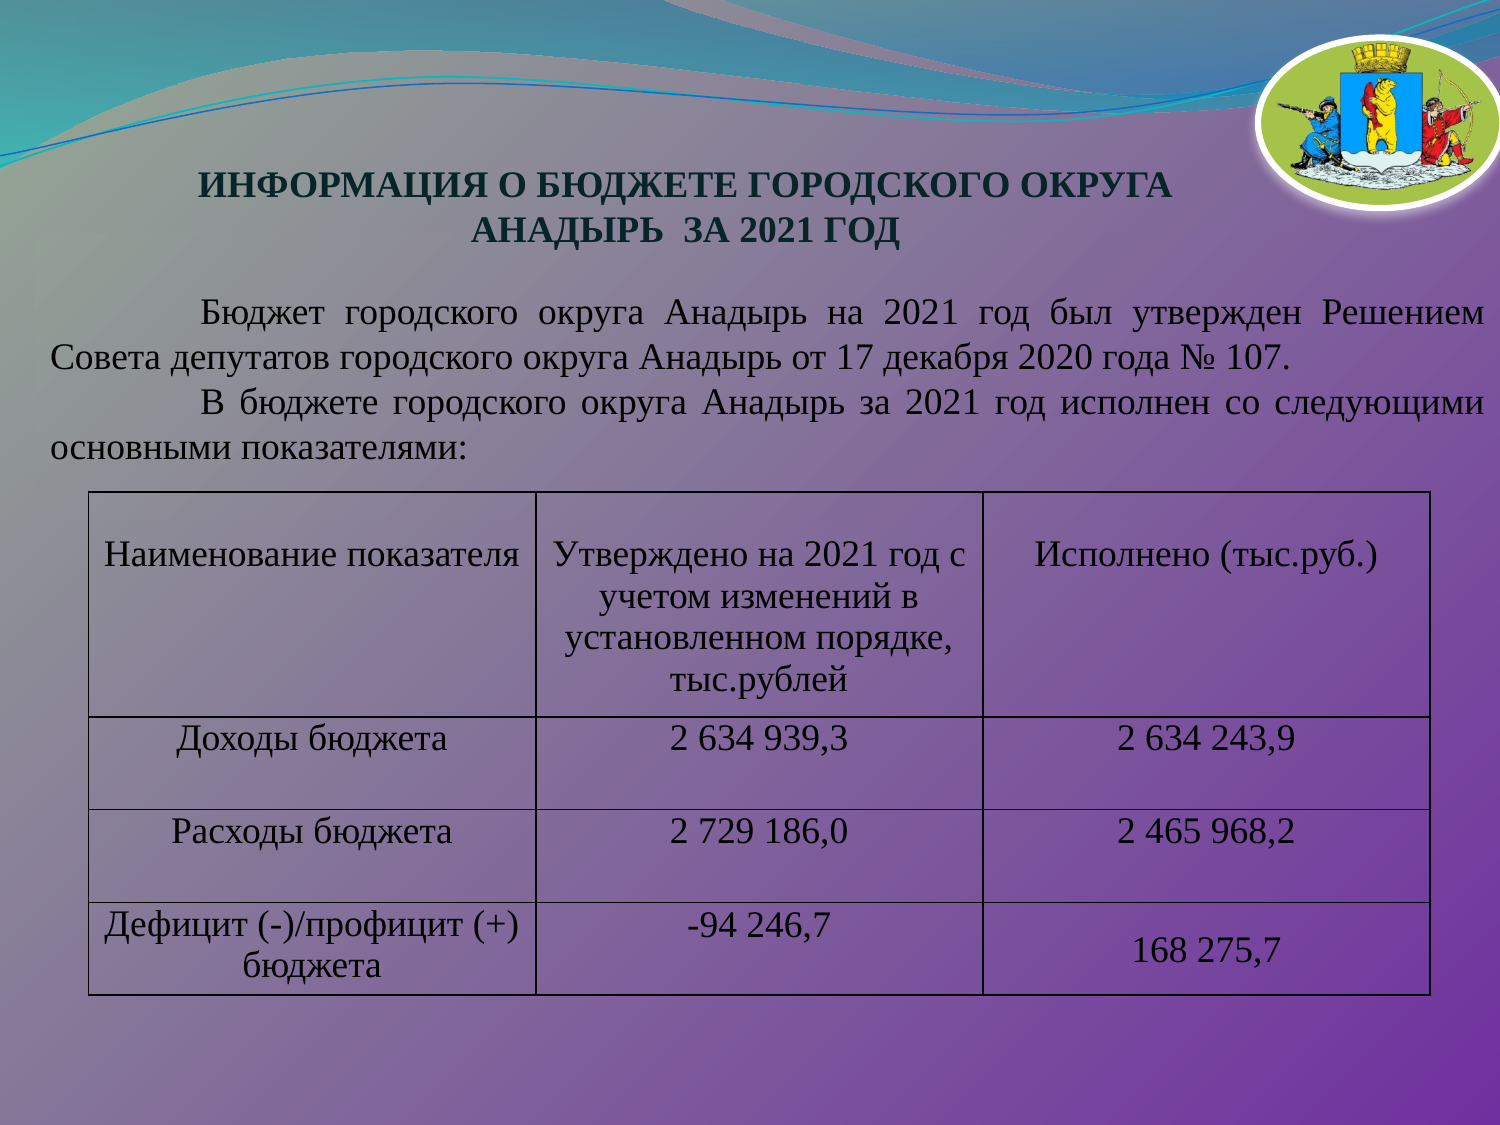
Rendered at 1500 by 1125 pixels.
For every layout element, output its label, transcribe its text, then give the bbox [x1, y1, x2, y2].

text_box Бюджет городского округа Анадырь на 2021 год был утвержден Решением Совета депутатов городского округа Анадырь от 17 декабря 2020 года № 107. В бюджете городского округа Анадырь за 2021 год исполнен со следующими основными показателями: [35, 234, 1500, 520]
text_box [1336, 34, 1425, 40]
table_header Наименование показателя [89, 493, 535, 716]
table_header Исполнено (тыс.руб.) [984, 493, 1429, 716]
text_box [1493, 84, 1500, 162]
table_cell Доходы бюджета [89, 718, 535, 809]
table_cell 2 634 939,3 [537, 718, 982, 809]
table_cell -94 246,7 [537, 903, 982, 994]
table_header Утверждено на 2021 год с учетом изменений в установленном порядке, тыс.рублей [537, 493, 982, 716]
table_cell Дефицит (-)/профицит (+) бюджета [89, 903, 535, 994]
table_cell Расходы бюджета [89, 810, 535, 902]
text_box Информация о бюджете городского округа Анадырь за 2021 год [105, 152, 1266, 303]
table_cell 168 275,7 [984, 903, 1429, 994]
table_cell 2 634 243,9 [984, 718, 1429, 809]
table_cell 2 729 186,0 [537, 810, 982, 902]
text_box [1254, 83, 1268, 163]
picture [1275, 41, 1487, 191]
text_box [1330, 204, 1430, 212]
table_cell 2 465 968,2 [984, 810, 1429, 902]
